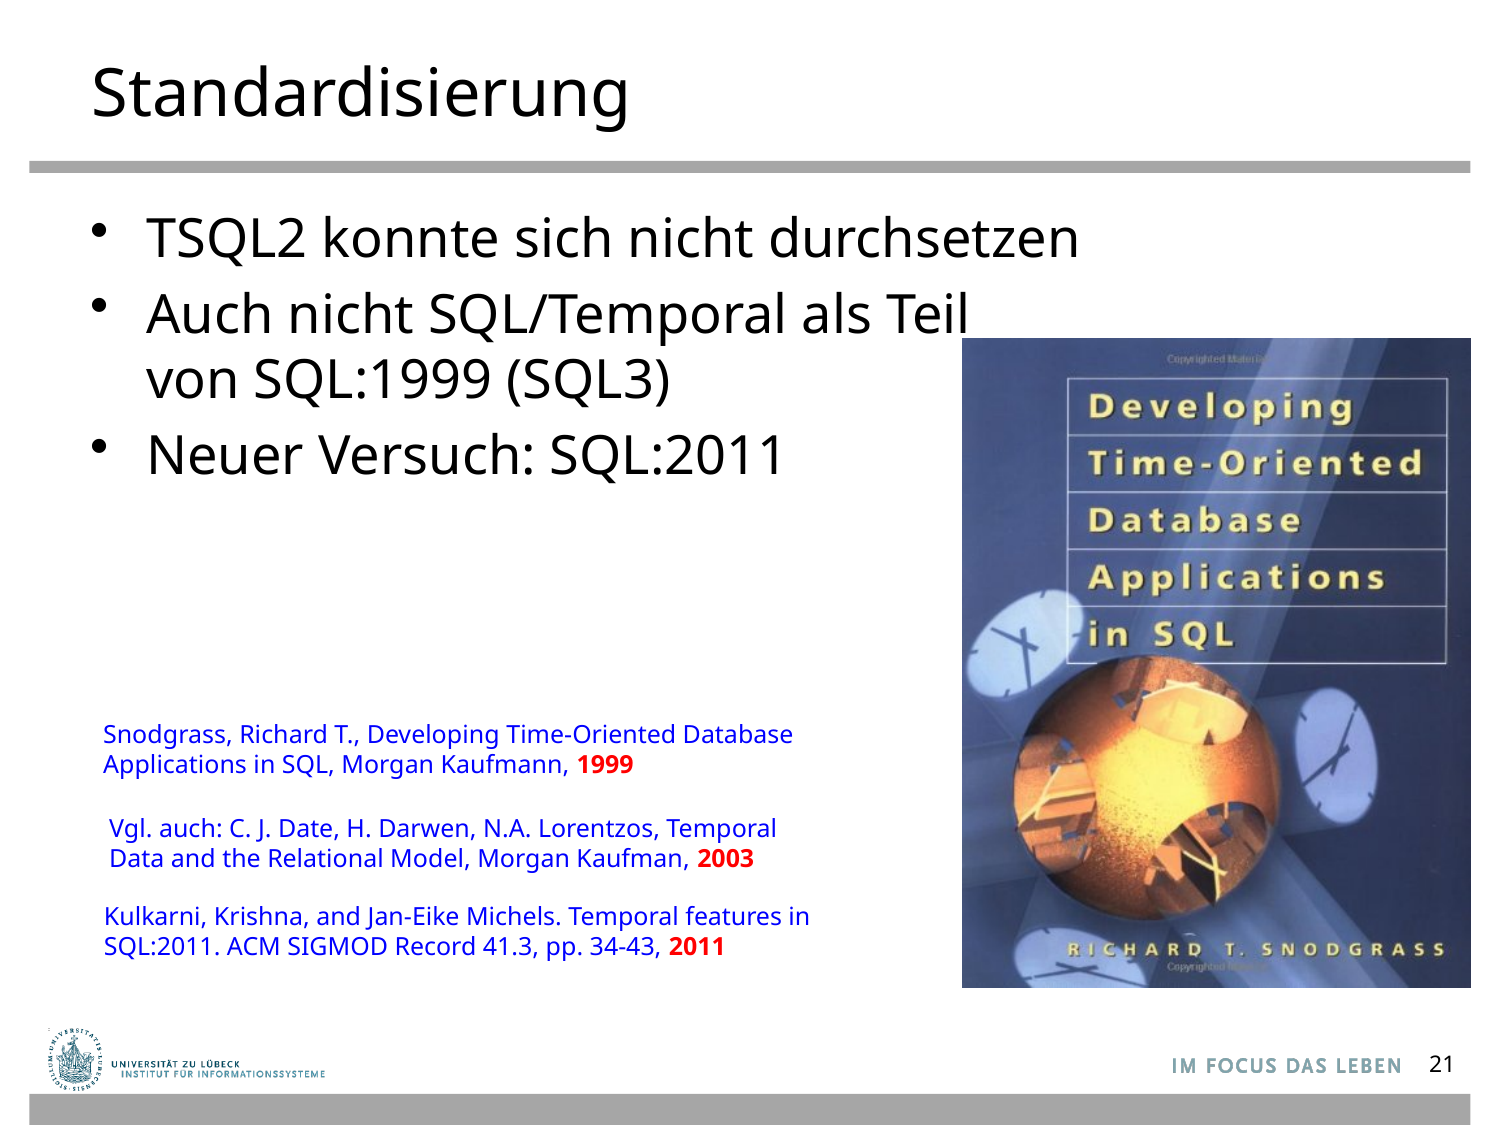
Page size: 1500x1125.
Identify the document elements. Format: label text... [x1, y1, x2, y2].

title Standardisierung [76, 42, 1427, 126]
text_box Vgl. auch: C. J. Date, H. Darwen, N.A. Lorentzos, Temporal Data and the Relational Model, Morgan Kaufman, 2003 [94, 805, 845, 881]
slide_number 21 [1305, 1050, 1471, 1083]
picture [962, 337, 1471, 988]
picture [1173, 1058, 1305, 1073]
list TSQL2 konnte sich nicht durchsetzen Auch nicht SQL/Temporal als Teil von SQL:1999 (SQL3) Neuer Versuch: SQL:2011 [75, 196, 1425, 1012]
text_box Snodgrass, Richard T., Developing Time-Oriented Database Applications in SQL, Morgan Kaufmann, 1999 [88, 711, 839, 786]
text_box Kulkarni, Krishna, and Jan-Eike Michels. Temporal features in SQL:2011. ACM SIGMOD Record 41.3, pp. 34-43, 2011 [89, 893, 840, 968]
